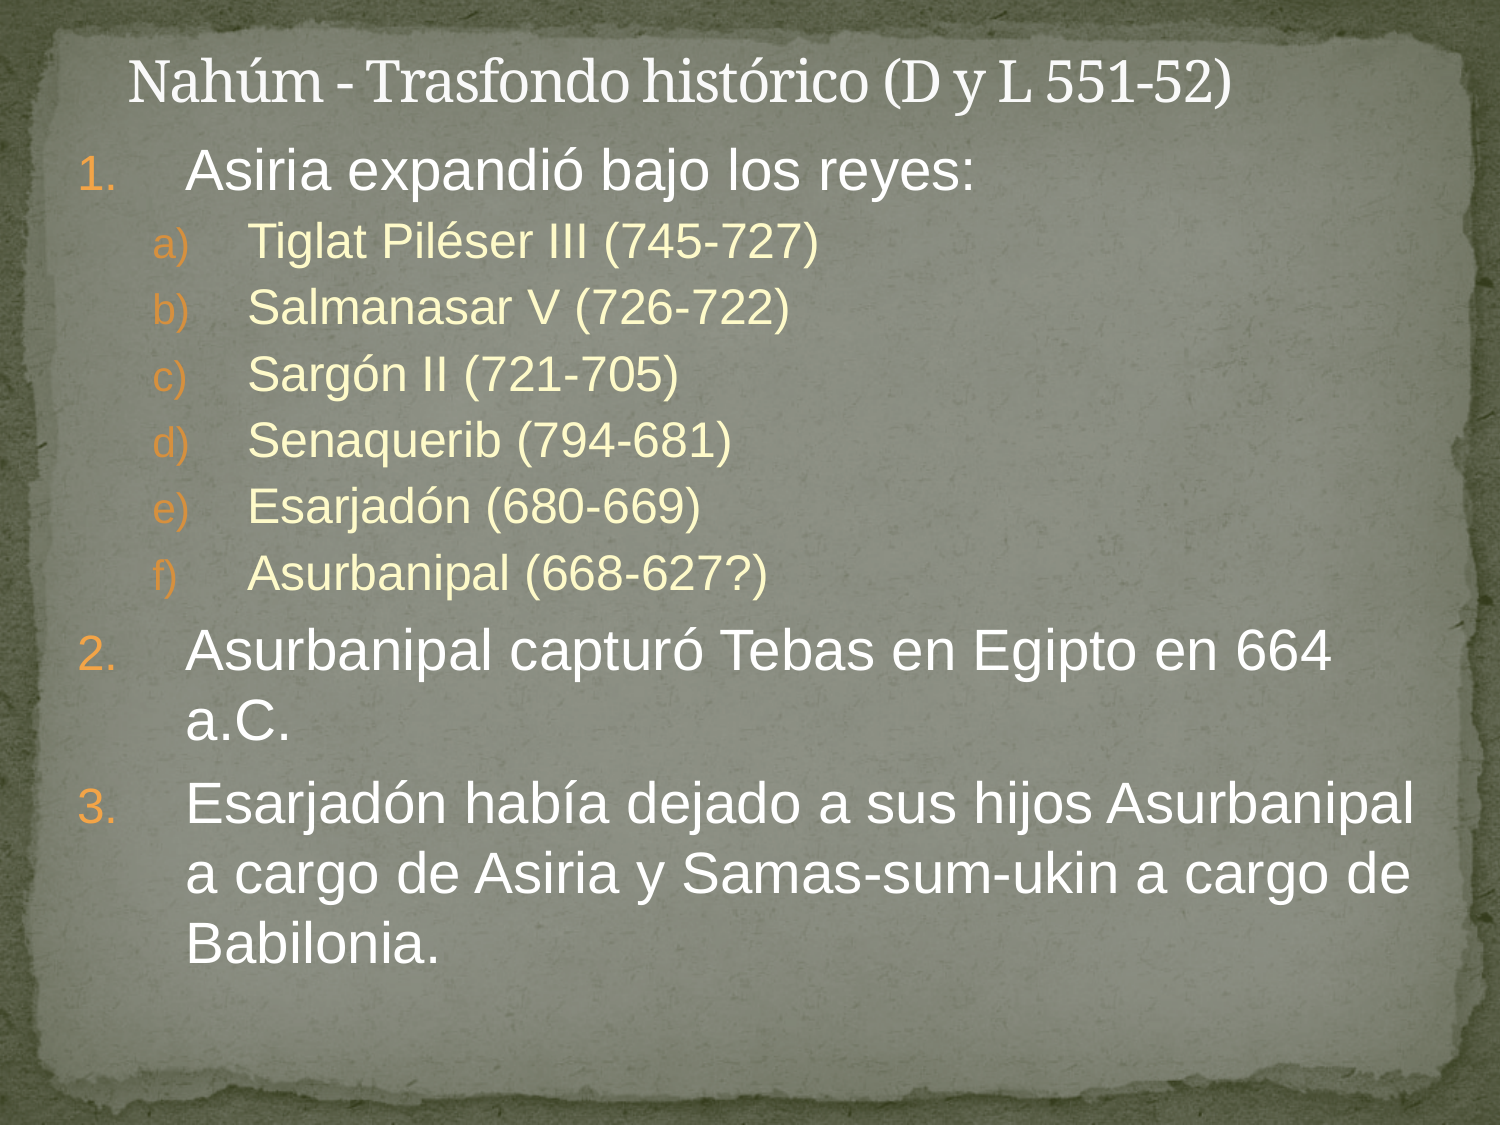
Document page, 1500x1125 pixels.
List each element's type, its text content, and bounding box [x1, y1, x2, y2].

title Nahúm - Trasfondo histórico (D y L 551-52) [112, 0, 1388, 122]
list Asiria expandió bajo los reyes: Tiglat Piléser III (745-727) Salmanasar V (726-722) Sargón II (721-705) Senaquerib (794-681) Esarjadón (680-669) Asurbanipal (668-627?) Asurbanipal capturó Tebas en Egipto en 664 a.C. Esarjadón había dejado a sus hijos Asurbanipal a cargo de Asiria y Samas-sum-ukin a cargo de Babilonia. [62, 125, 1450, 1125]
